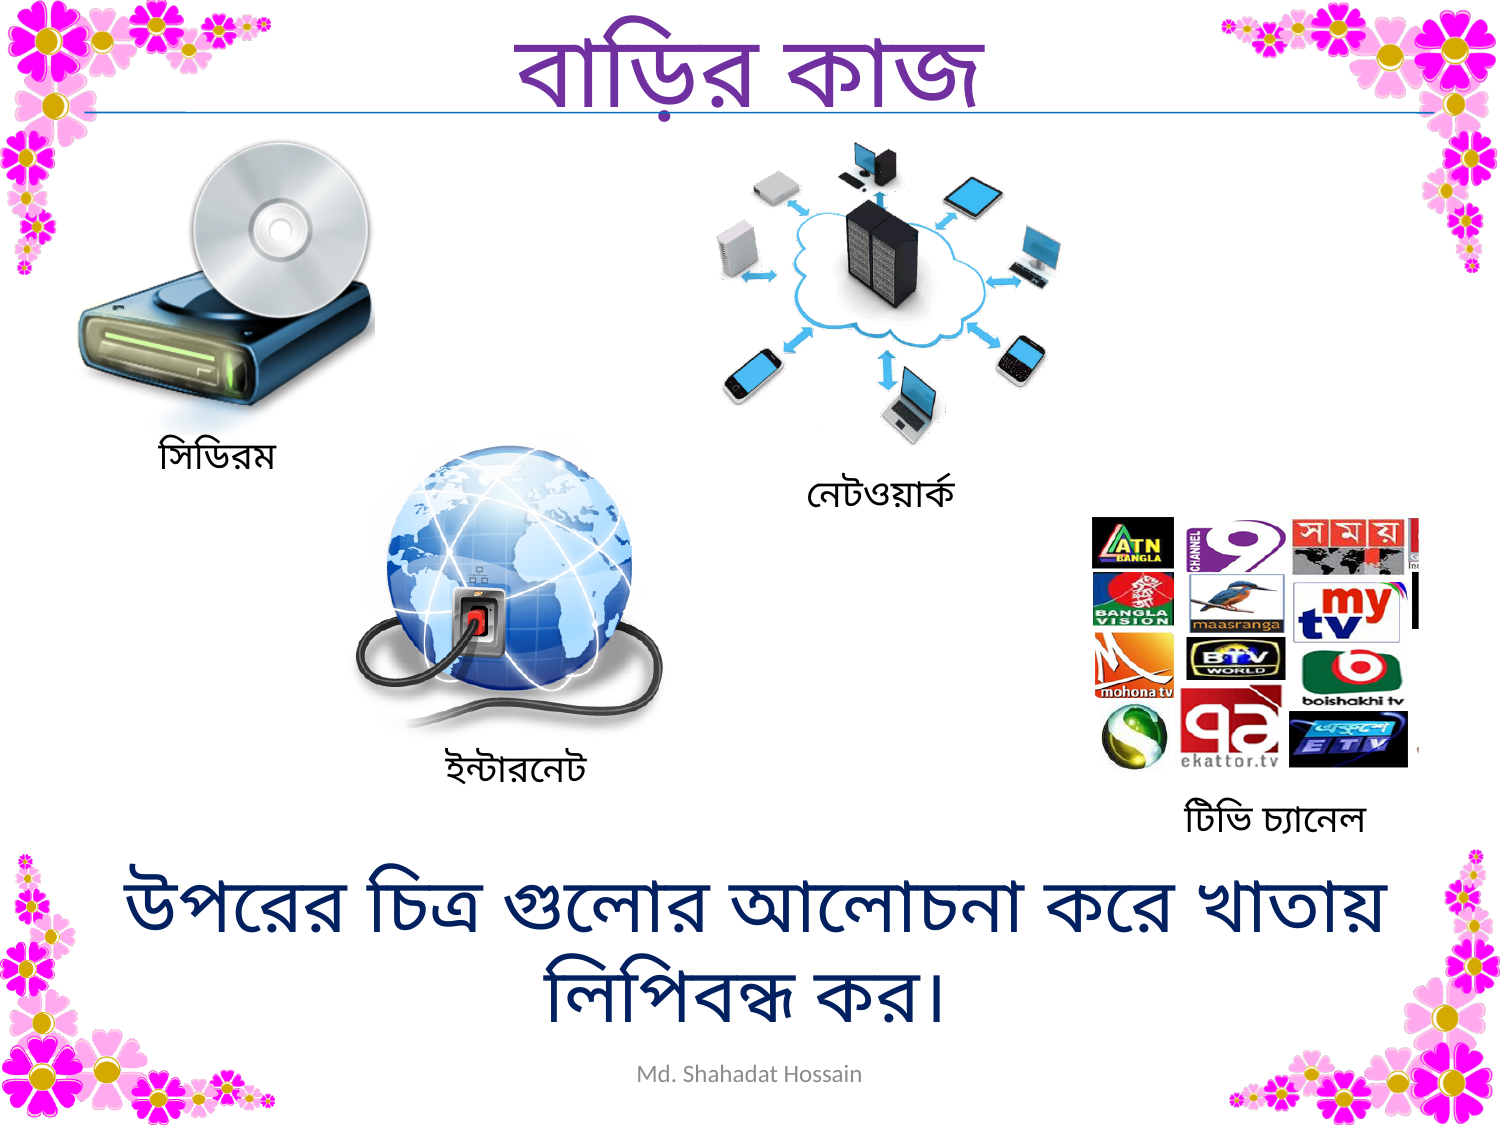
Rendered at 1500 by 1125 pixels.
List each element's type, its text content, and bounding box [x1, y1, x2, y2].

picture [1230, 850, 1500, 1125]
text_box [712, 112, 1063, 524]
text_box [74, 137, 376, 486]
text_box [337, 412, 676, 799]
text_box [1087, 512, 1419, 849]
picture [1222, 135, 1497, 273]
text_box বাড়ির কাজ [0, 0, 1500, 135]
picture [1, 135, 271, 275]
text_box উপরের চিত্র গুলোর আলোচনা করে খাতায় লিপিবন্ধ কর। [62, 849, 1450, 1050]
footer Md. Shahadat Hossain [512, 1042, 988, 1103]
picture [0, 854, 275, 1125]
